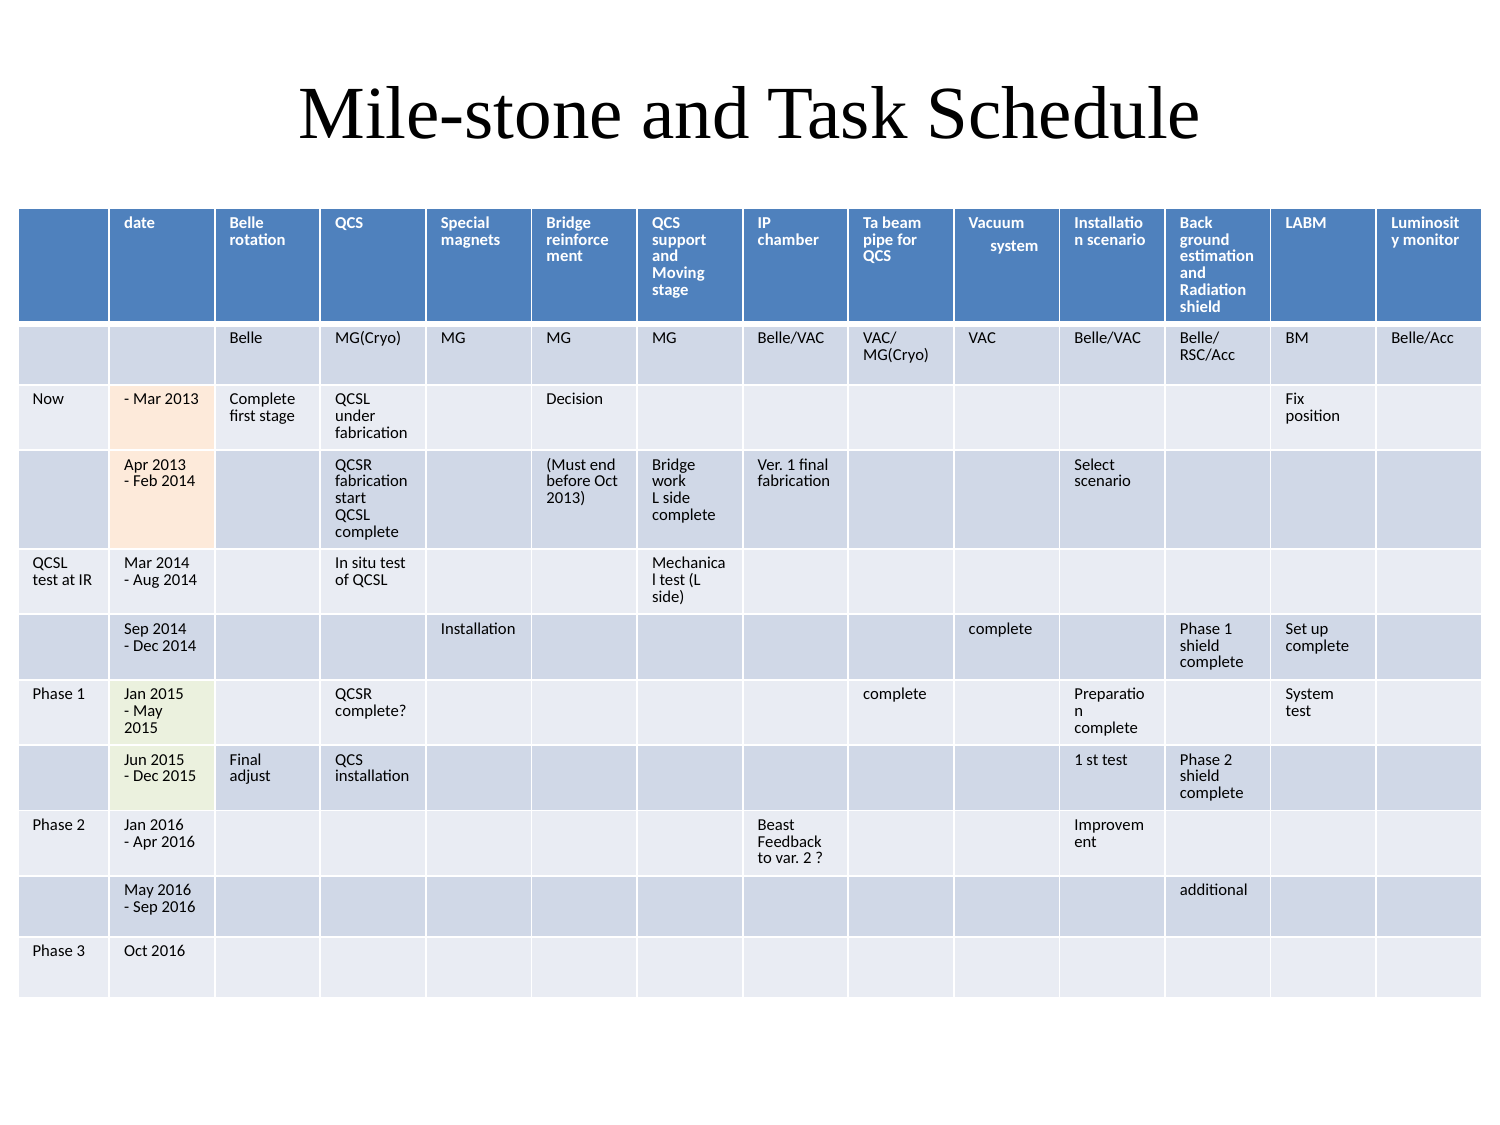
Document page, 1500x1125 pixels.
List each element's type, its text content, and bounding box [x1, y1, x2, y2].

table_cell [19, 746, 108, 810]
table_cell [321, 938, 425, 997]
table_cell Mar 2014 - Aug 2014 [110, 550, 214, 613]
table_cell [427, 746, 531, 810]
table_cell [1271, 451, 1375, 548]
table_cell Phase 1 shield complete [1166, 615, 1270, 679]
table_header Vacuum system [955, 209, 1059, 321]
table_cell Now [19, 386, 108, 449]
table_cell VAC/MG(Cryo) [849, 327, 953, 384]
table_cell Phase 1 [19, 681, 108, 744]
table_cell Fix position [1271, 386, 1375, 449]
table_cell [1377, 746, 1481, 810]
table_header Belle rotation [216, 209, 319, 321]
table_cell Belle/VAC [744, 327, 847, 384]
table_cell QCSL under fabrication [321, 386, 425, 449]
table_cell Mechanical test (L side) [638, 550, 742, 613]
table_cell [1271, 938, 1375, 997]
table_cell [955, 746, 1059, 810]
table_cell [849, 550, 953, 613]
title Mile-stone and Task Schedule [75, 45, 1425, 173]
table_cell VAC [955, 327, 1059, 384]
table_cell [1377, 615, 1481, 679]
table_cell complete [849, 681, 953, 744]
table_cell [955, 938, 1059, 997]
table_cell [427, 386, 531, 449]
table_cell additional [1166, 877, 1270, 936]
table_cell Phase 2 shield complete [1166, 746, 1270, 810]
table_cell MG(Cryo) [321, 327, 425, 384]
table_cell [849, 386, 953, 449]
table_cell Final adjust [216, 746, 319, 810]
table_header Back ground estimation and Radiation shield [1166, 209, 1270, 321]
table_cell Sep 2014 - Dec 2014 [110, 615, 214, 679]
table_cell Oct 2016 [110, 938, 214, 997]
table_cell MG [532, 327, 636, 384]
table_cell [1271, 811, 1375, 875]
table_header [19, 209, 108, 321]
table_cell Phase 3 [19, 938, 108, 997]
table_cell [532, 746, 636, 810]
table_header Special magnets [427, 209, 531, 321]
table_cell [216, 550, 319, 613]
table_header Installation scenario [1060, 209, 1164, 321]
table_cell [849, 877, 953, 936]
table_cell Apr 2013 - Feb 2014 [110, 451, 214, 548]
table_cell Bridge work L side complete [638, 451, 742, 548]
table_cell QCS installation [321, 746, 425, 810]
table_cell Belle/RSC/Acc [1166, 327, 1270, 384]
table_cell [1377, 811, 1481, 875]
table_cell Decision [532, 386, 636, 449]
table_cell [955, 811, 1059, 875]
table_cell [110, 327, 214, 384]
table_cell [638, 811, 742, 875]
table_cell [532, 681, 636, 744]
table_cell [427, 681, 531, 744]
table_header Luminosity monitor [1377, 209, 1481, 321]
table_cell [216, 811, 319, 875]
table_cell Phase 2 [19, 811, 108, 875]
table_cell [216, 938, 319, 997]
table_cell [1060, 550, 1164, 613]
table_cell [1166, 938, 1270, 997]
table_cell May 2016 - Sep 2016 [110, 877, 214, 936]
table_cell complete [955, 615, 1059, 679]
table_header IP chamber [744, 209, 847, 321]
table_cell [638, 877, 742, 936]
table_cell Installation [427, 615, 531, 679]
table_cell [849, 746, 953, 810]
table_cell [638, 938, 742, 997]
table_cell [216, 877, 319, 936]
table_cell [955, 681, 1059, 744]
table_cell QCSR fabrication start QCSL complete [321, 451, 425, 548]
table_cell [1377, 938, 1481, 997]
table_cell [1377, 386, 1481, 449]
table_cell - Mar 2013 [110, 386, 214, 449]
table_cell [849, 451, 953, 548]
table_cell System test [1271, 681, 1375, 744]
table_cell [955, 451, 1059, 548]
table_cell [1377, 681, 1481, 744]
table_cell MG [427, 327, 531, 384]
table_cell [321, 615, 425, 679]
table_cell [216, 681, 319, 744]
table_cell [532, 615, 636, 679]
table_cell [638, 615, 742, 679]
table_cell [1271, 746, 1375, 810]
table_cell [638, 386, 742, 449]
table_header Ta beam pipe for QCS [849, 209, 953, 321]
table_cell Jun 2015 - Dec 2015 [110, 746, 214, 810]
table_cell [744, 877, 847, 936]
table_cell [427, 550, 531, 613]
table_cell [1060, 938, 1164, 997]
table_cell [1166, 550, 1270, 613]
table_cell [638, 746, 742, 810]
table_cell Select scenario [1060, 451, 1164, 548]
table_cell [744, 681, 847, 744]
table_cell [19, 327, 108, 384]
table_cell [744, 615, 847, 679]
table_header LABM [1271, 209, 1375, 321]
table_cell [1060, 615, 1164, 679]
table_cell [955, 386, 1059, 449]
table_cell [1377, 550, 1481, 613]
table_cell [427, 877, 531, 936]
table_cell [532, 938, 636, 997]
table_header QCS support and Moving stage [638, 209, 742, 321]
table_cell Ver. 1 final fabrication [744, 451, 847, 548]
table_header date [110, 209, 214, 321]
table_header Bridge reinforcement [532, 209, 636, 321]
table_cell Jan 2016 - Apr 2016 [110, 811, 214, 875]
table_cell Belle/VAC [1060, 327, 1164, 384]
table_cell [1060, 877, 1164, 936]
table_cell Preparation complete [1060, 681, 1164, 744]
table_cell Improvement [1060, 811, 1164, 875]
table_cell [321, 811, 425, 875]
table_cell [849, 938, 953, 997]
table_cell [532, 550, 636, 613]
table_cell [19, 615, 108, 679]
table_cell Jan 2015 - May 2015 [110, 681, 214, 744]
table_cell [321, 877, 425, 936]
table_cell [1377, 877, 1481, 936]
table_cell [1166, 811, 1270, 875]
table_cell [1377, 451, 1481, 548]
table_cell [955, 877, 1059, 936]
table_cell 1 st test [1060, 746, 1164, 810]
table_cell BM [1271, 327, 1375, 384]
table_cell [638, 681, 742, 744]
table_cell [744, 550, 847, 613]
table_cell In situ test of QCSL [321, 550, 425, 613]
table_cell [849, 615, 953, 679]
table_cell [216, 615, 319, 679]
table_cell Set up complete [1271, 615, 1375, 679]
table_cell (Must end before Oct 2013) [532, 451, 636, 548]
table_cell Belle/Acc [1377, 327, 1481, 384]
table_cell [744, 746, 847, 810]
table_cell [19, 451, 108, 548]
table_cell [1166, 386, 1270, 449]
table_header QCS [321, 209, 425, 321]
table_cell Beast Feedback to var. 2 ? [744, 811, 847, 875]
table_cell [427, 451, 531, 548]
table_cell [955, 550, 1059, 613]
table_cell [532, 877, 636, 936]
table_cell [216, 451, 319, 548]
table_cell [427, 938, 531, 997]
table_cell QCSR complete? [321, 681, 425, 744]
table_cell [19, 877, 108, 936]
table_cell [532, 811, 636, 875]
table_cell [427, 811, 531, 875]
table_cell [1271, 550, 1375, 613]
table_cell [744, 386, 847, 449]
table_cell [1060, 386, 1164, 449]
table_cell Complete first stage [216, 386, 319, 449]
table_cell Belle [216, 327, 319, 384]
table_cell MG [638, 327, 742, 384]
table_cell [1166, 451, 1270, 548]
table_cell [744, 938, 847, 997]
table_cell [1271, 877, 1375, 936]
table_cell [1166, 681, 1270, 744]
table_cell QCSL test at IR [19, 550, 108, 613]
table_cell [849, 811, 953, 875]
